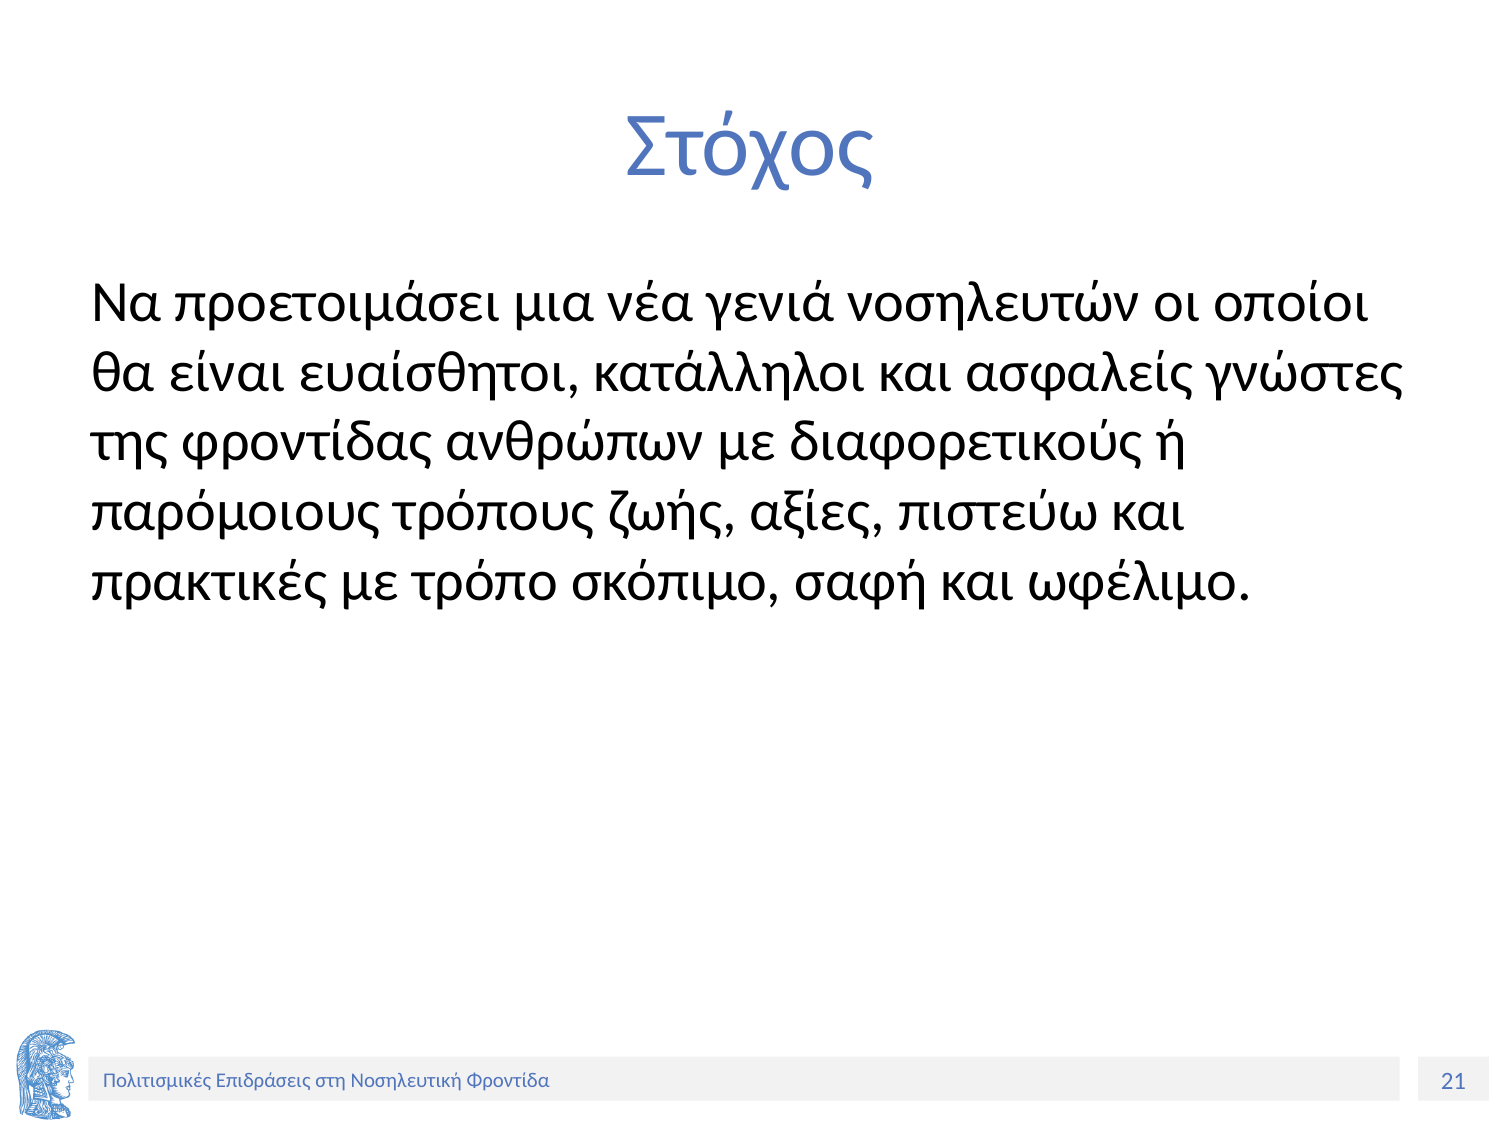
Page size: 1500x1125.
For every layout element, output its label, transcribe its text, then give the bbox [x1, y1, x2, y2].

title Στόχος [75, 45, 1425, 233]
list Να προετοιμάσει μια νέα γενιά νοσηλευτών οι οποίοι θα είναι ευαίσθητοι, κατάλληλοι και ασφαλείς γνώστες της φροντίδας ανθρώπων με διαφορετικούς ή παρόμοιους τρόπους ζωής, αξίες, πιστεύω και πρακτικές με τρόπο σκόπιμο, σαφή και ωφέλιμο. [76, 255, 1427, 998]
picture [9, 1026, 81, 1120]
